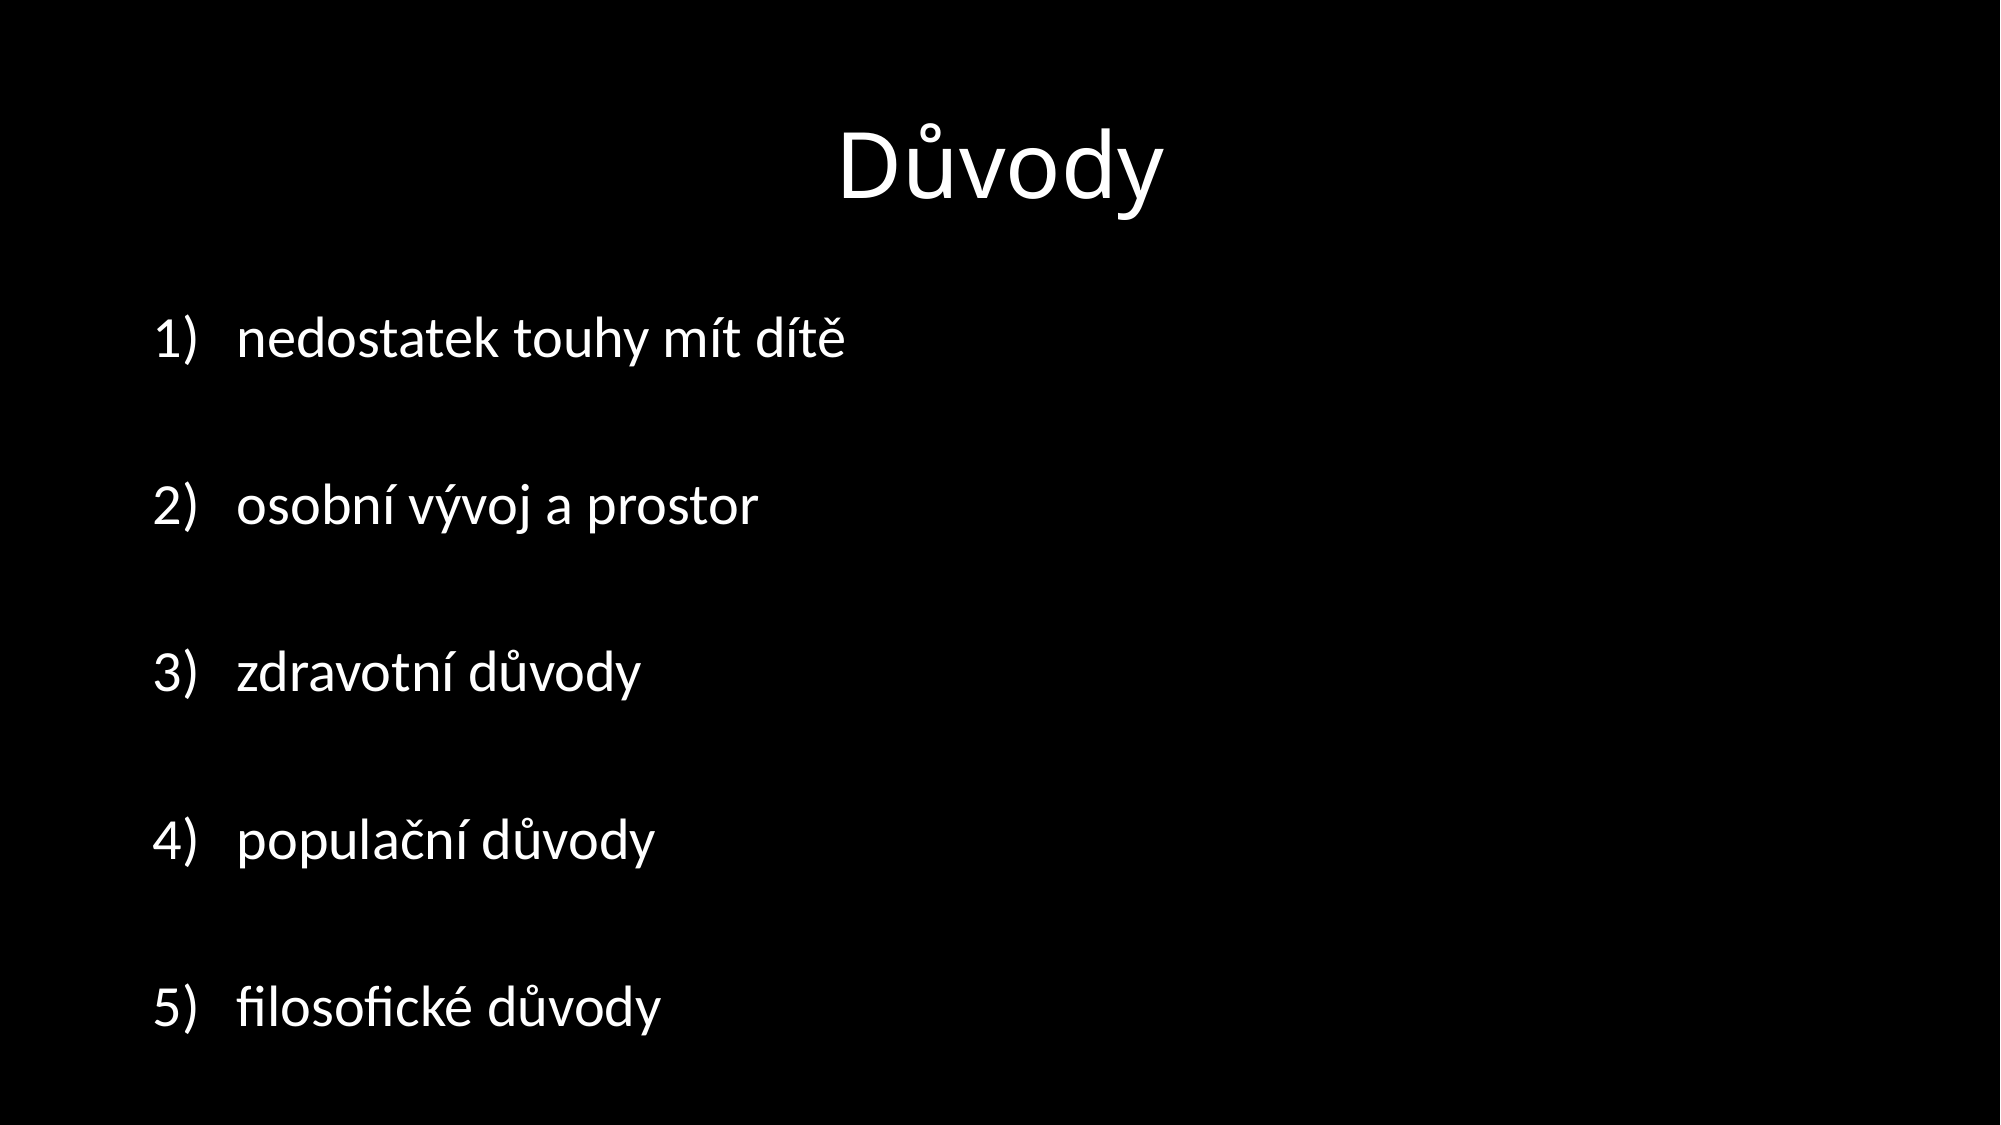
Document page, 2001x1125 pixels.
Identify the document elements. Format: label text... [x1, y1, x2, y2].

list nedostatek touhy mít dítě osobní vývoj a prostor zdravotní důvody populační důvody filosofické důvody [137, 299, 1863, 1125]
title Důvody [137, 59, 1863, 278]
